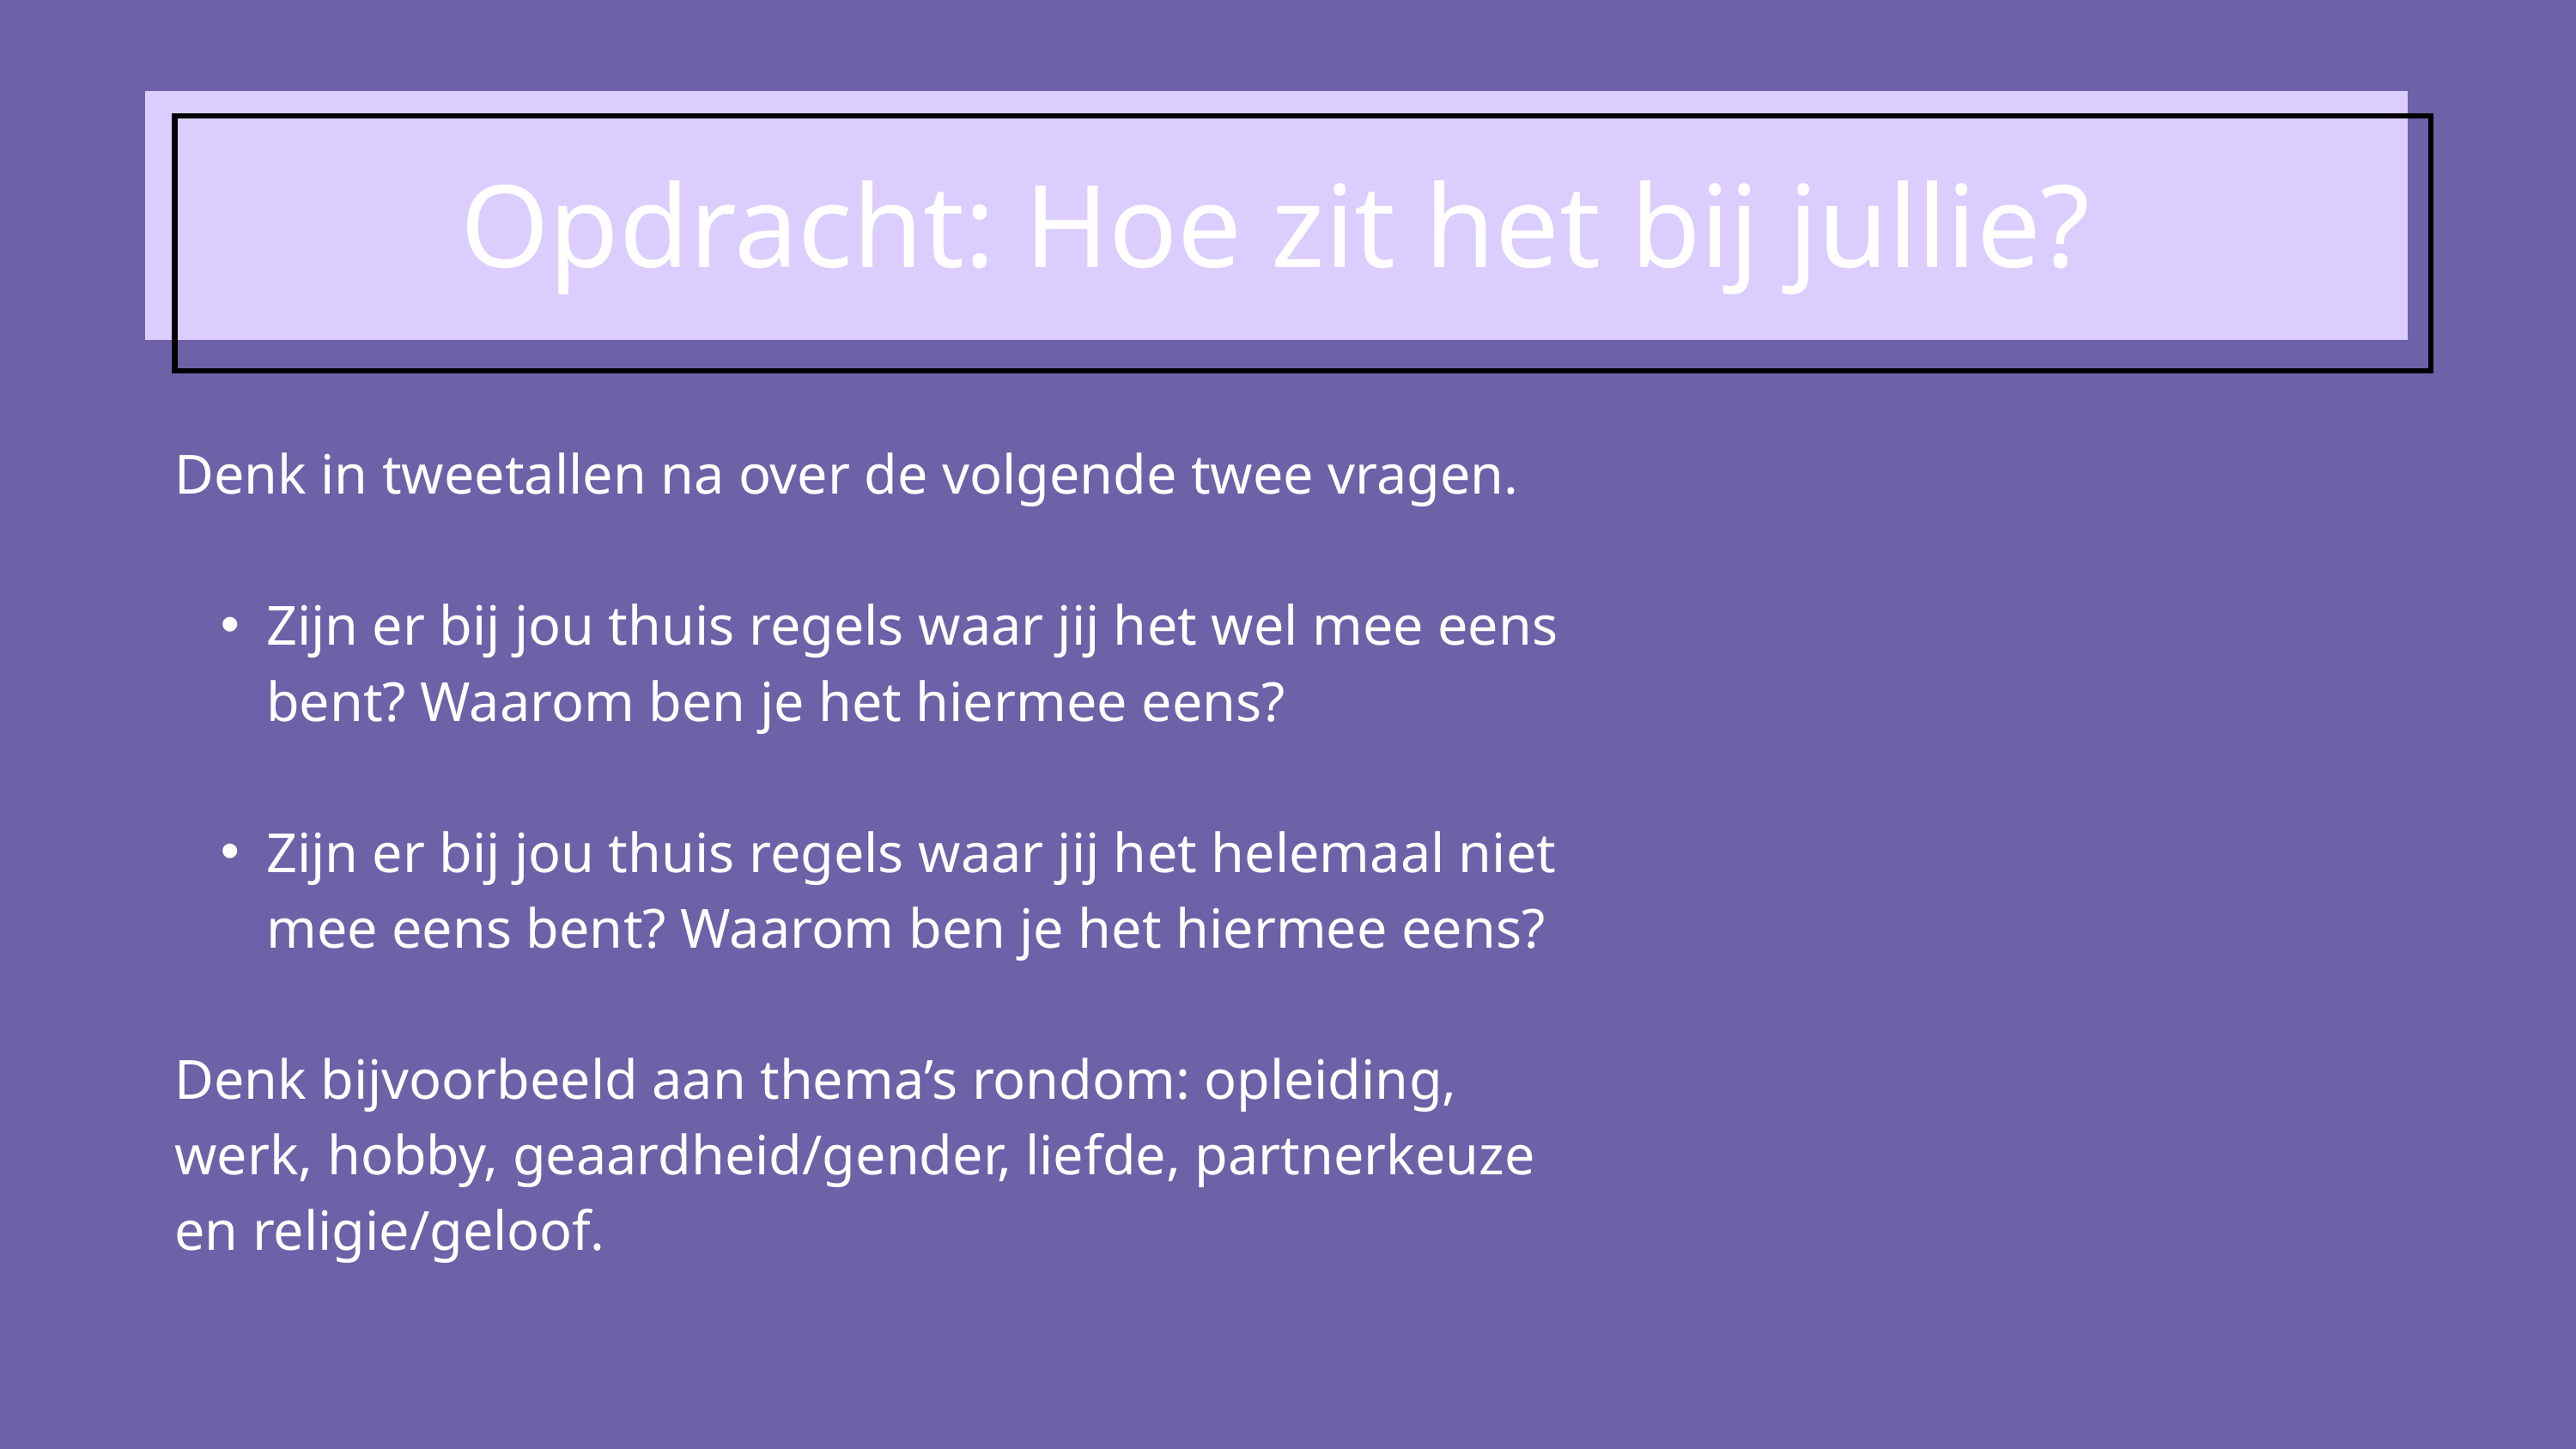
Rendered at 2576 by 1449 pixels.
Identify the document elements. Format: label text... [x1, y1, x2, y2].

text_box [174, 115, 2432, 372]
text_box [144, 90, 2408, 341]
text_box Denk in tweetallen na over de volgende twee vragen. Zijn er bij jou thuis regels waar jij het wel mee eens bent? Waarom ben je het hiermee eens? Zijn er bij jou thuis regels waar jij het helemaal niet mee eens bent? Waarom ben je het hiermee eens? Denk bijvoorbeeld aan thema’s rondom: opleiding, werk, hobby, geaardheid/gender, liefde, partnerkeuze en religie/geloof. [174, 429, 1597, 1261]
